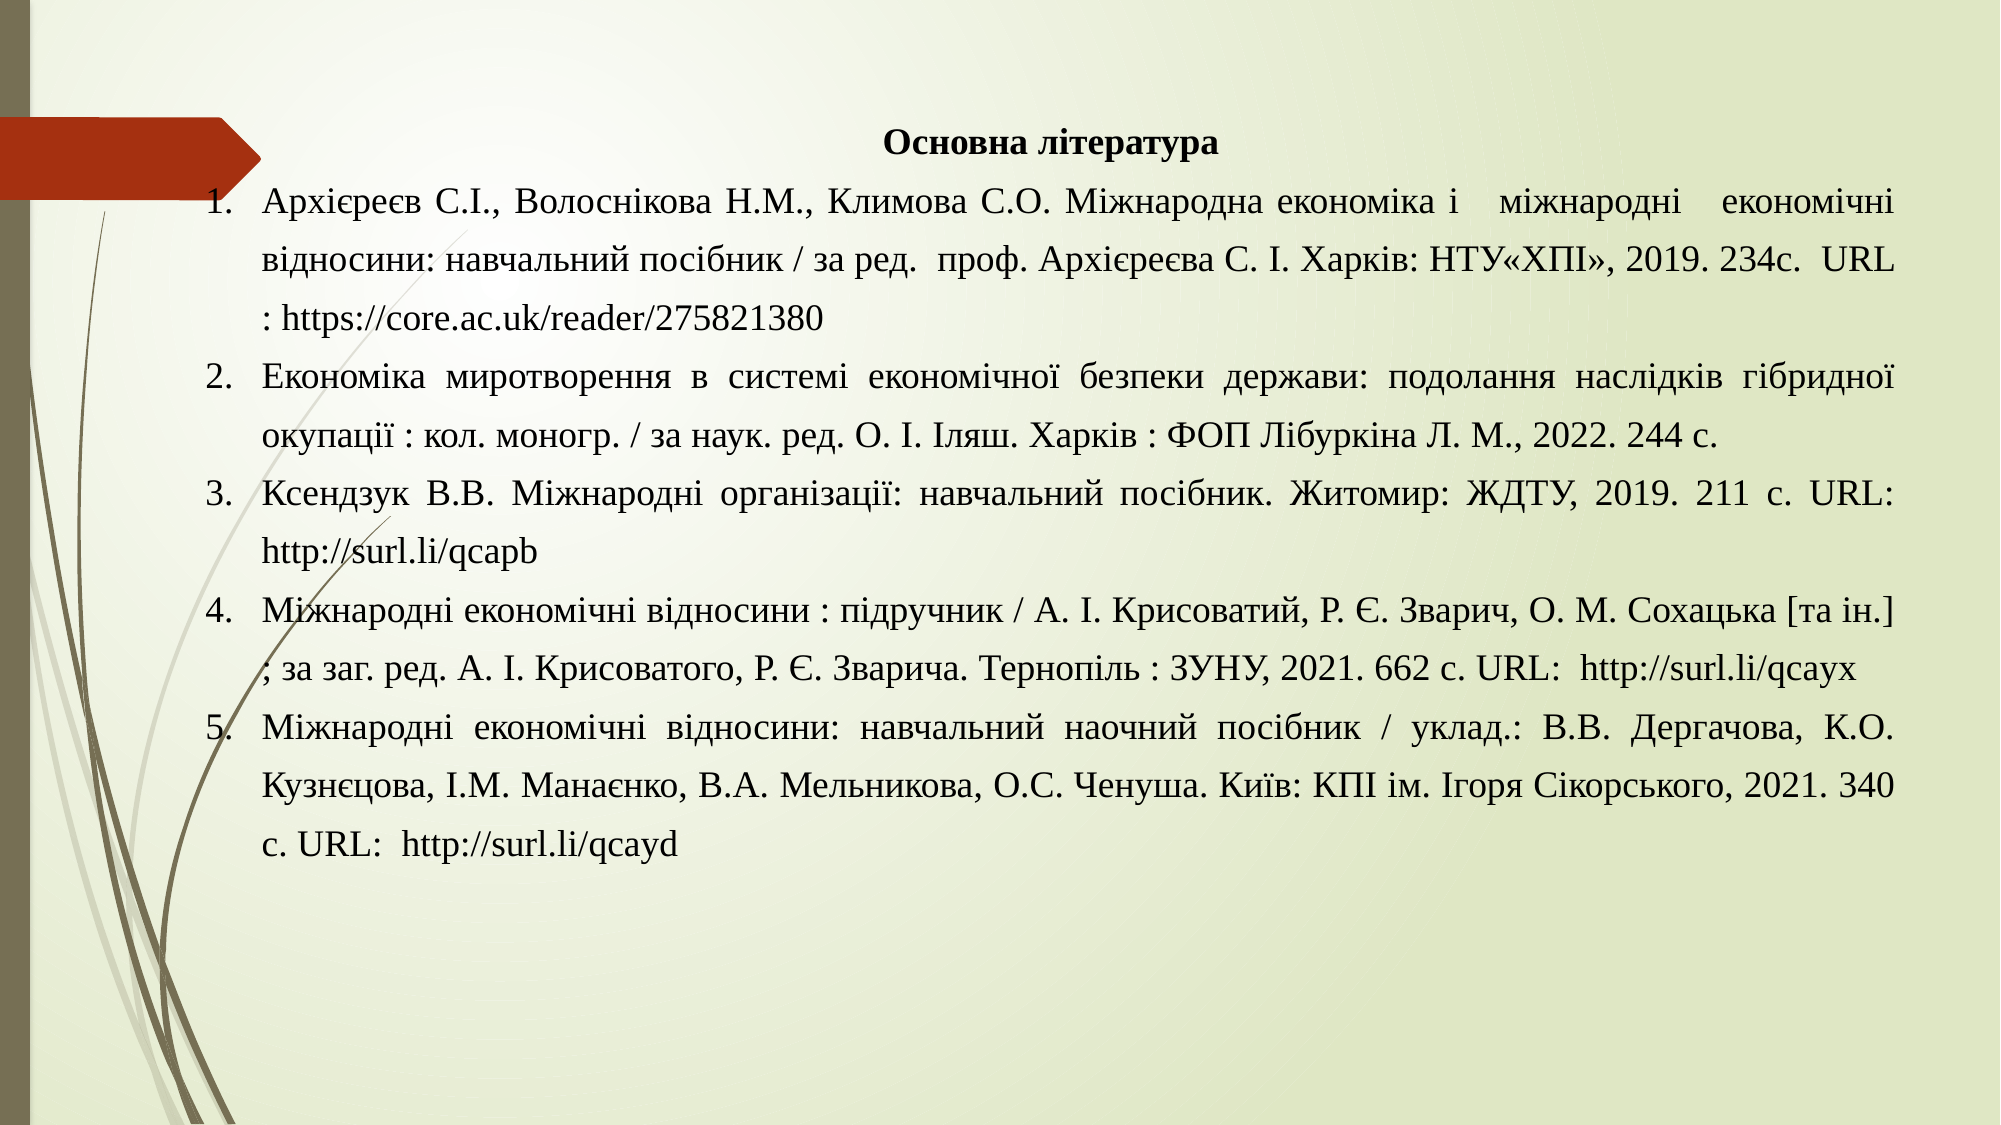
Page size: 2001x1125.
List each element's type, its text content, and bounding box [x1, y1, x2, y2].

text_box Основна література Архієреєв С.І., Волоснікова Н.М., Климова С.О. Міжнародна економіка і міжнародні економічні відносини: навчальний посібник / за ред. проф. Архієреєва С. І. Харків: НТУ«ХПІ», 2019. 234с. URL : https://core.ac.uk/reader/275821380 Економіка миротворення в системі економічної безпеки держави: подолання наслідків гібридної окупації : кол. моногр. / за наук. ред. О. І. Іляш. Харків : ФОП Лібуркіна Л. М., 2022. 244 с. Ксендзук В.В. Міжнародні організації: навчальний посібник. Житомир: ЖДТУ, 2019. 211 c. URL: http://surl.li/qcapb Міжнародні економічні відносини : підручник / А. І. Крисоватий, Р. Є. Зварич, О. М. Сохацька [та ін.] ; за заг. ред. А. І. Крисоватого, Р. Є. Зварича. Тернопіль : ЗУНУ, 2021. 662 с. URL: http://surl.li/qcayx Міжнародні економічні відносини: навчальний наочний посібник / уклад.: В.В. Дергачова, К.О. Кузнєцова, І.М. Манаєнко, В.А. Мельникова, О.С. Ченуша. Київ: КПІ ім. Ігоря Сікорського, 2021. 340 с. URL: http://surl.li/qcayd [190, 96, 1912, 872]
